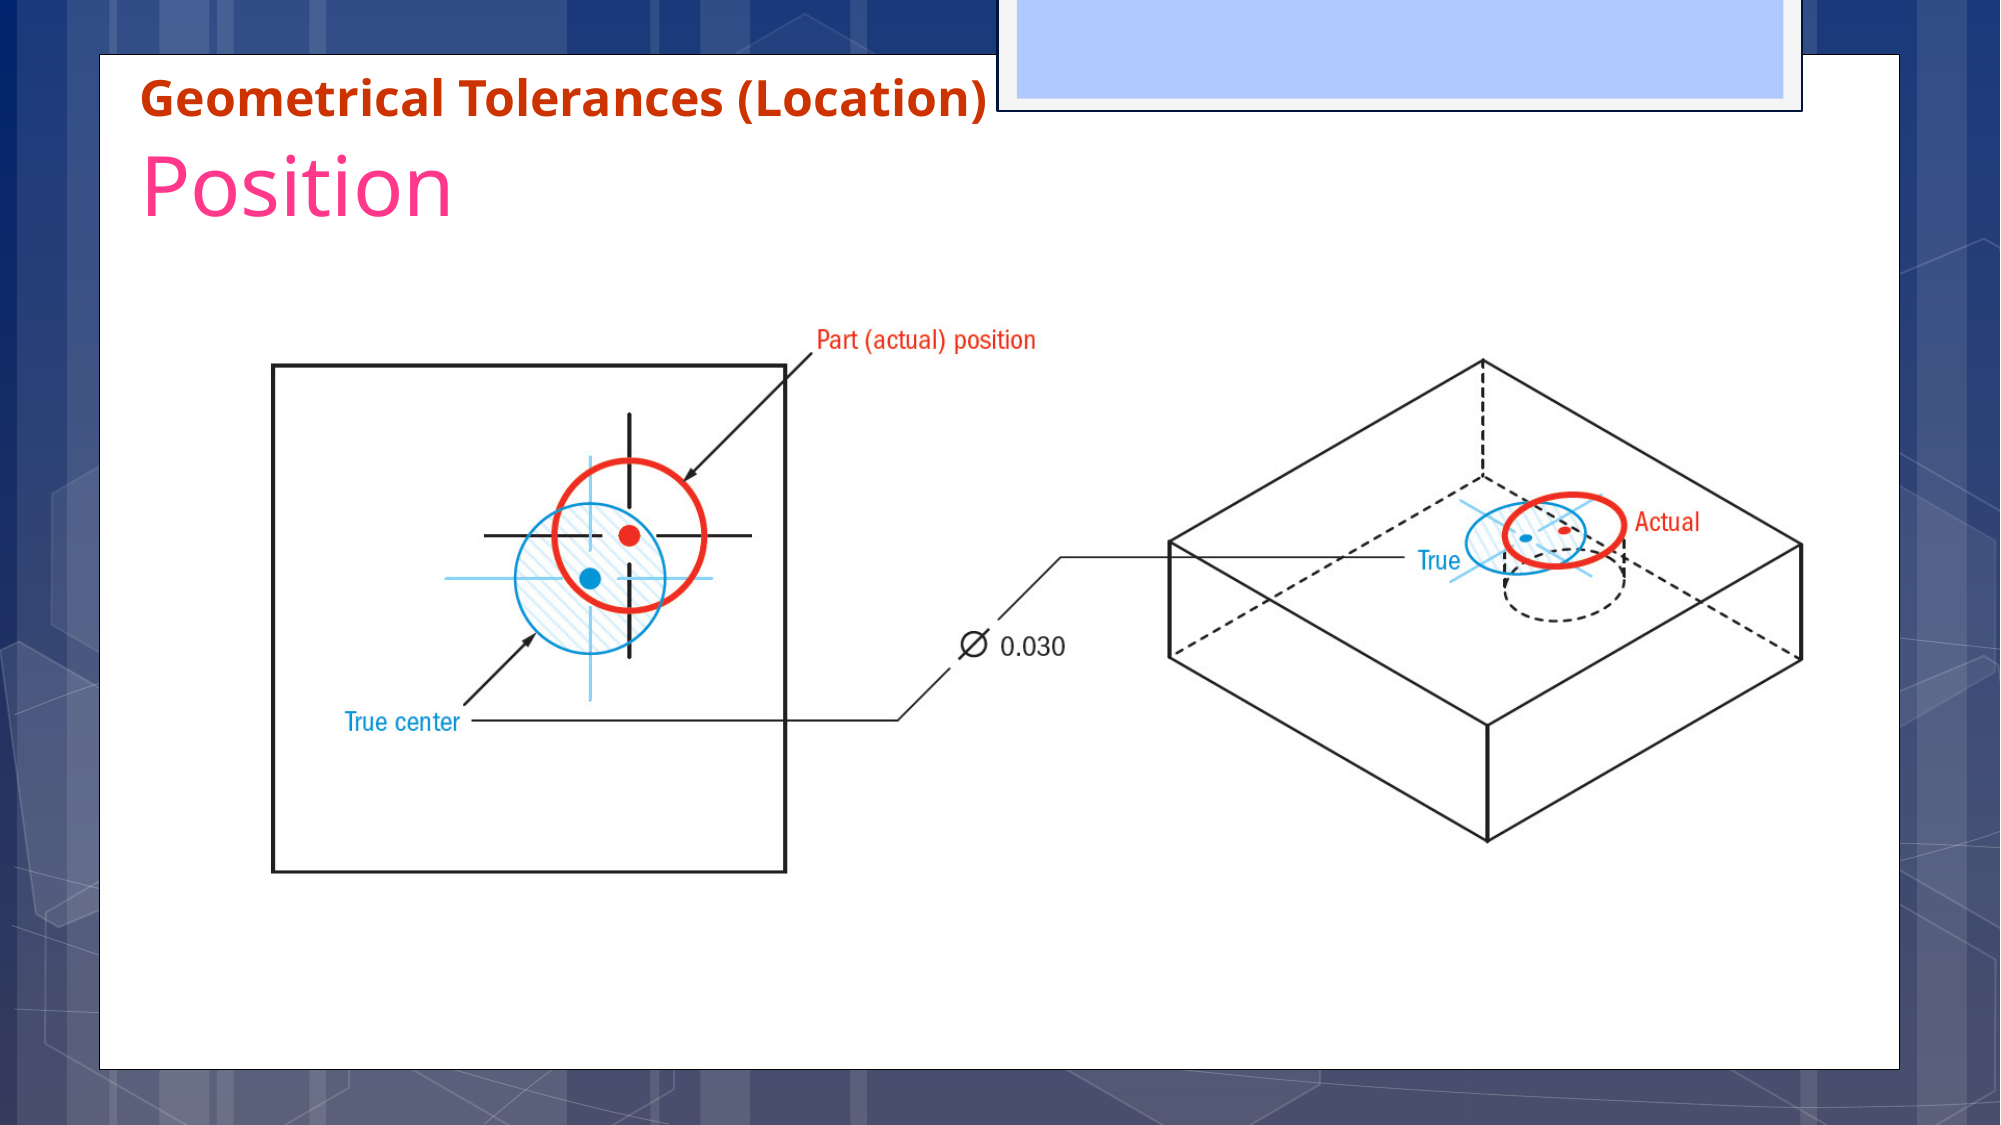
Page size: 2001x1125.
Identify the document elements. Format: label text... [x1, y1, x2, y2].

text_box Geometrical Tolerances (Location) [124, 59, 1325, 134]
picture [243, 300, 1823, 885]
title Position [125, 96, 1662, 241]
